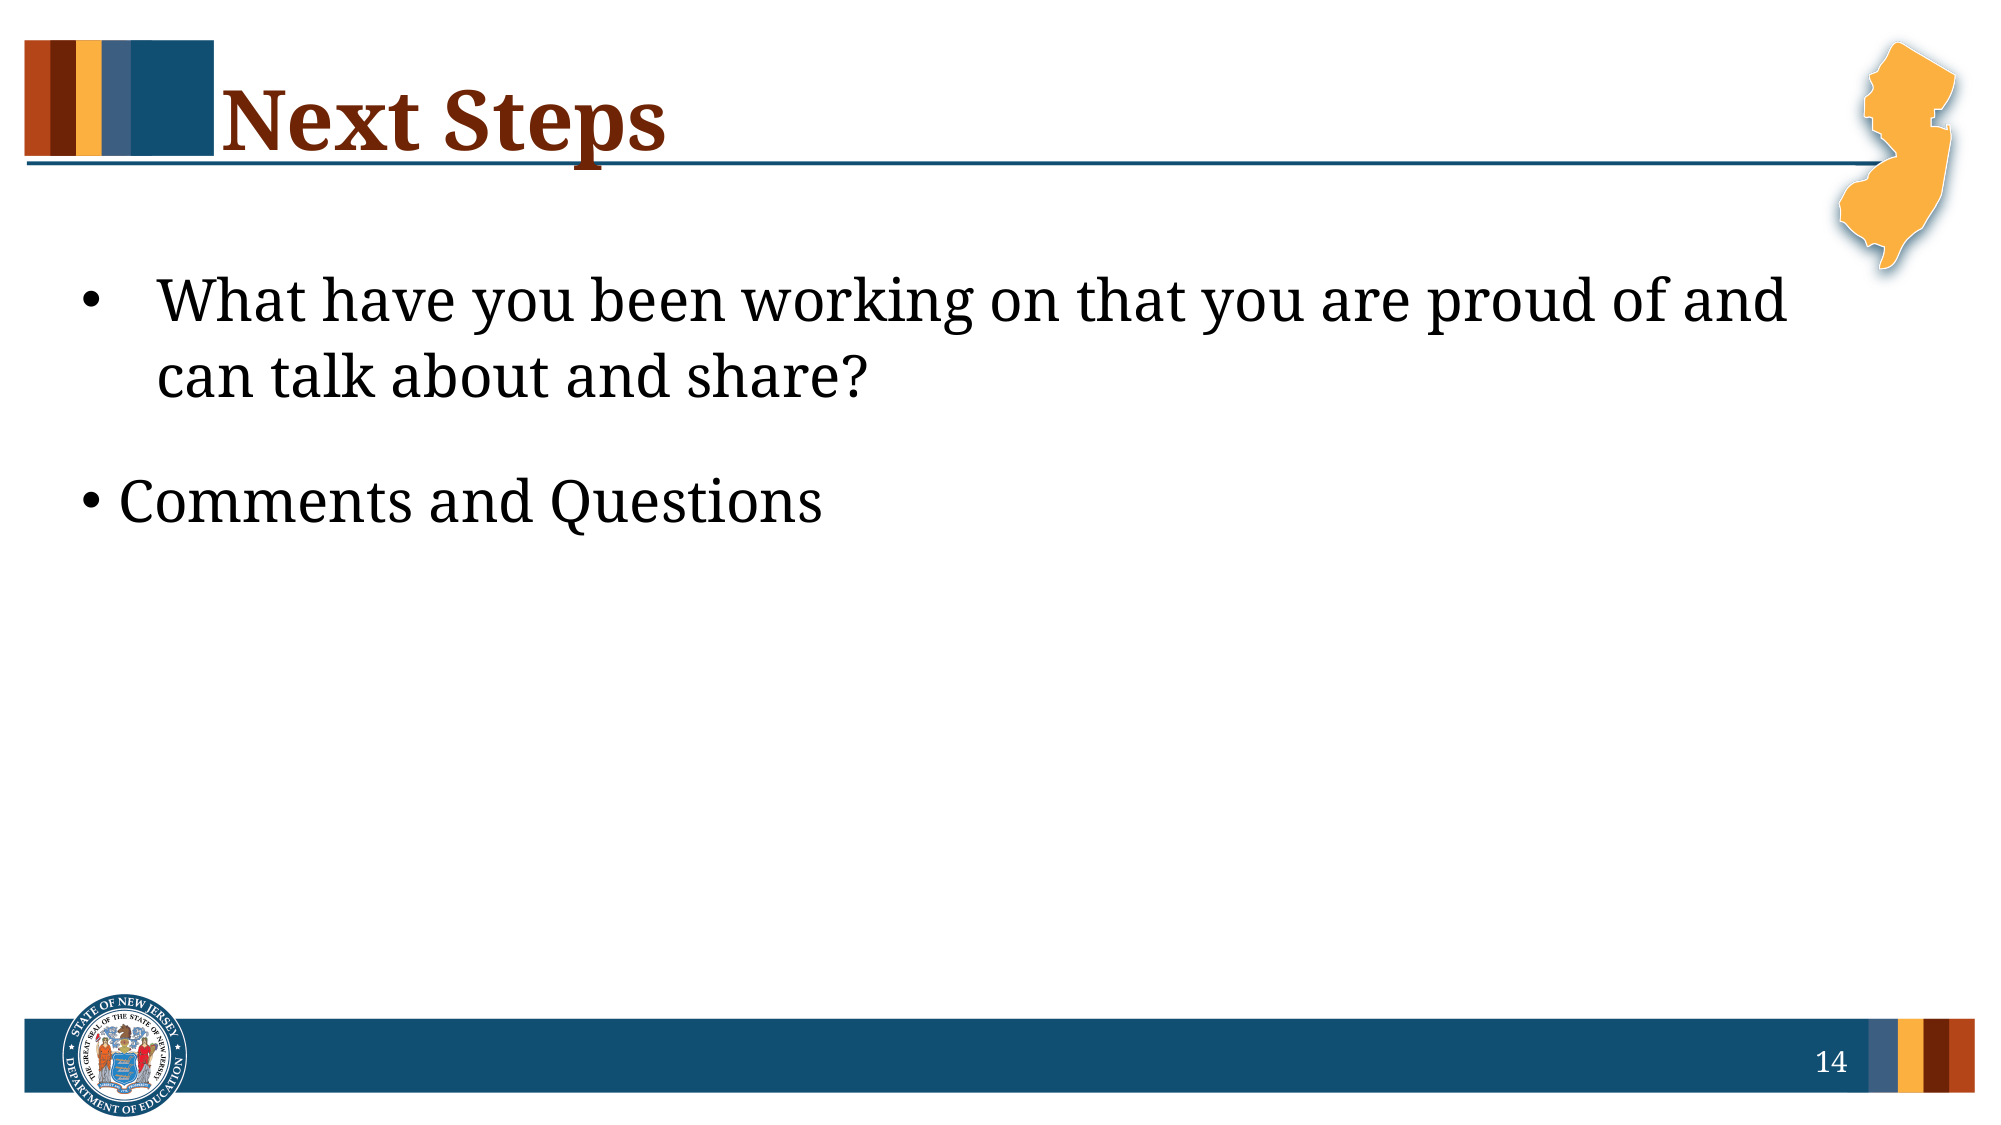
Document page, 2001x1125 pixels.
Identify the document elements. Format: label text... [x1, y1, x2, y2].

list What have you been working on that you are proud of and can talk about and share? Comments and Questions [66, 250, 1926, 1001]
picture [24, 26, 1976, 295]
slide_number 14 [1762, 1026, 1863, 1100]
title Next Steps [206, 62, 1863, 185]
picture [24, 992, 1975, 1119]
